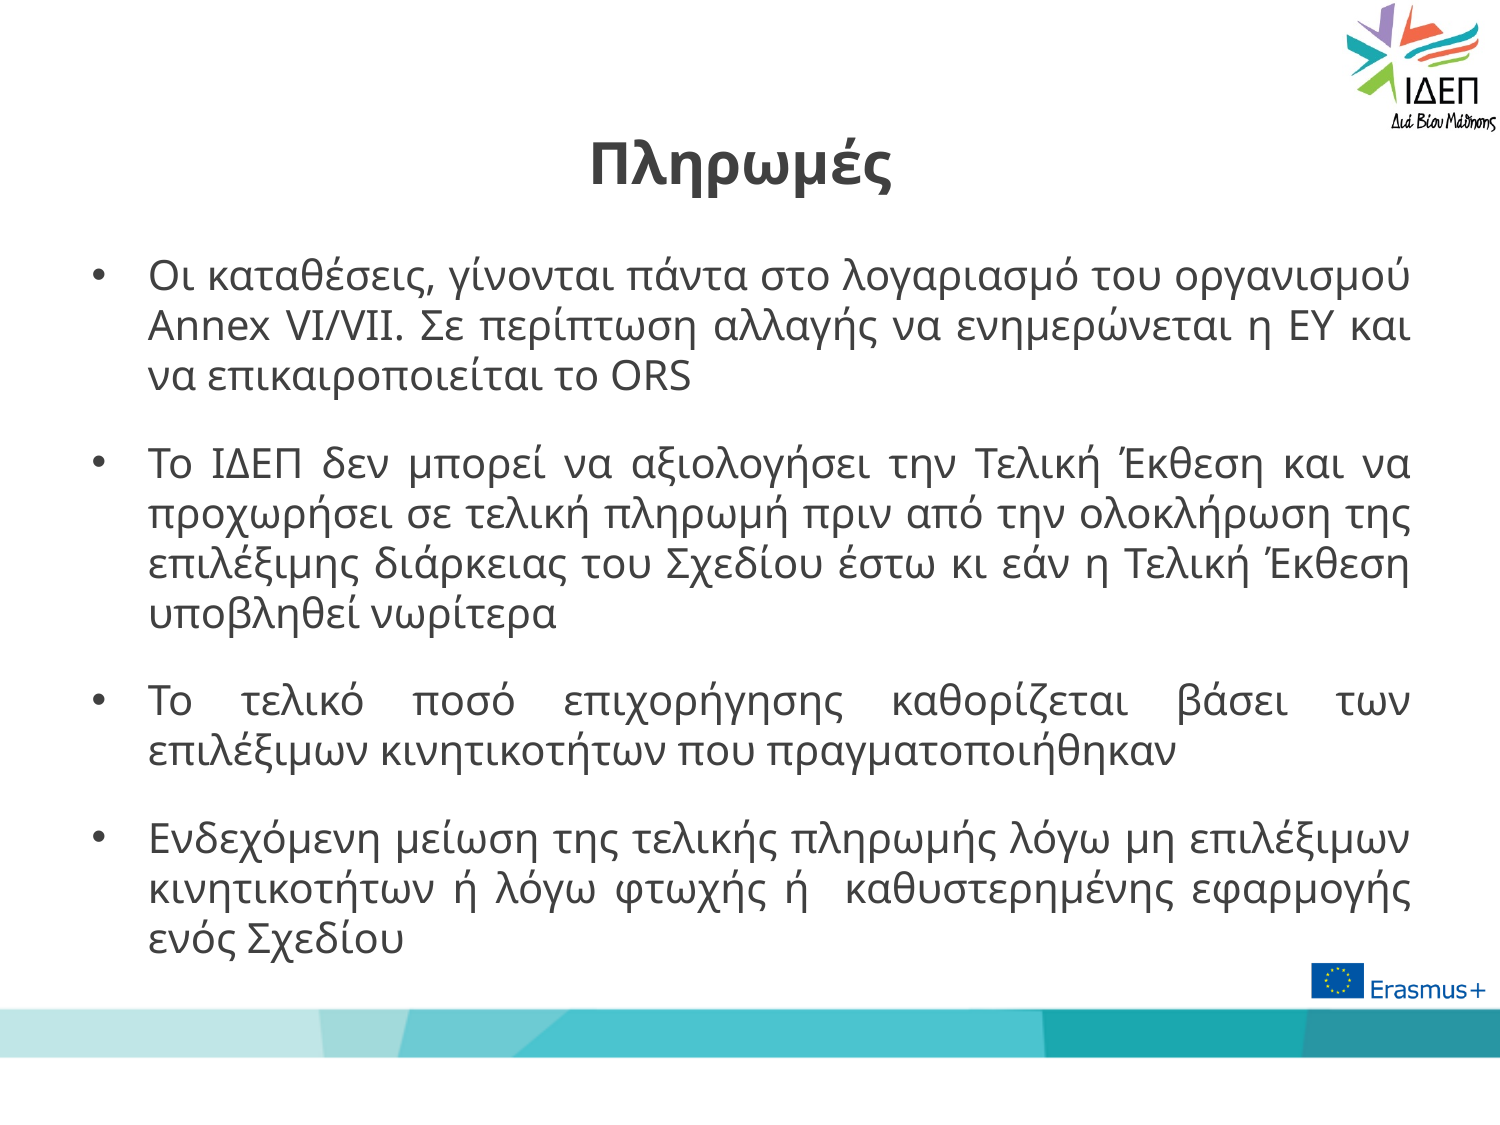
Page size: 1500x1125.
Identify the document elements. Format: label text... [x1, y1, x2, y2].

list Οι καταθέσεις, γίνονται πάντα στο λογαριασμό του οργανισμού Annex VI/VII. Σε περίπτωση αλλαγής να ενημερώνεται η ΕΥ και να επικαιροποιείται το ORS Το ΙΔΕΠ δεν μπορεί να αξιολογήσει την Τελική Έκθεση και να προχωρήσει σε τελική πληρωμή πριν από την ολοκλήρωση της επιλέξιμης διάρκειας του Σχεδίου έστω κι εάν η Τελική Έκθεση υποβληθεί νωρίτερα Το τελικό ποσό επιχορήγησης καθορίζεται βάσει των επιλέξιμων κινητικοτήτων που πραγματοποιήθηκαν Ενδεχόμενη μείωση της τελικής πληρωμής λόγω μη επιλέξιμων κινητικοτήτων ή λόγω φτωχής ή καθυστερημένης εφαρμογής ενός Σχεδίου [76, 208, 1427, 965]
title Πληρωμές [64, 78, 1415, 244]
picture [1342, 0, 1500, 135]
picture [0, 952, 1500, 1062]
